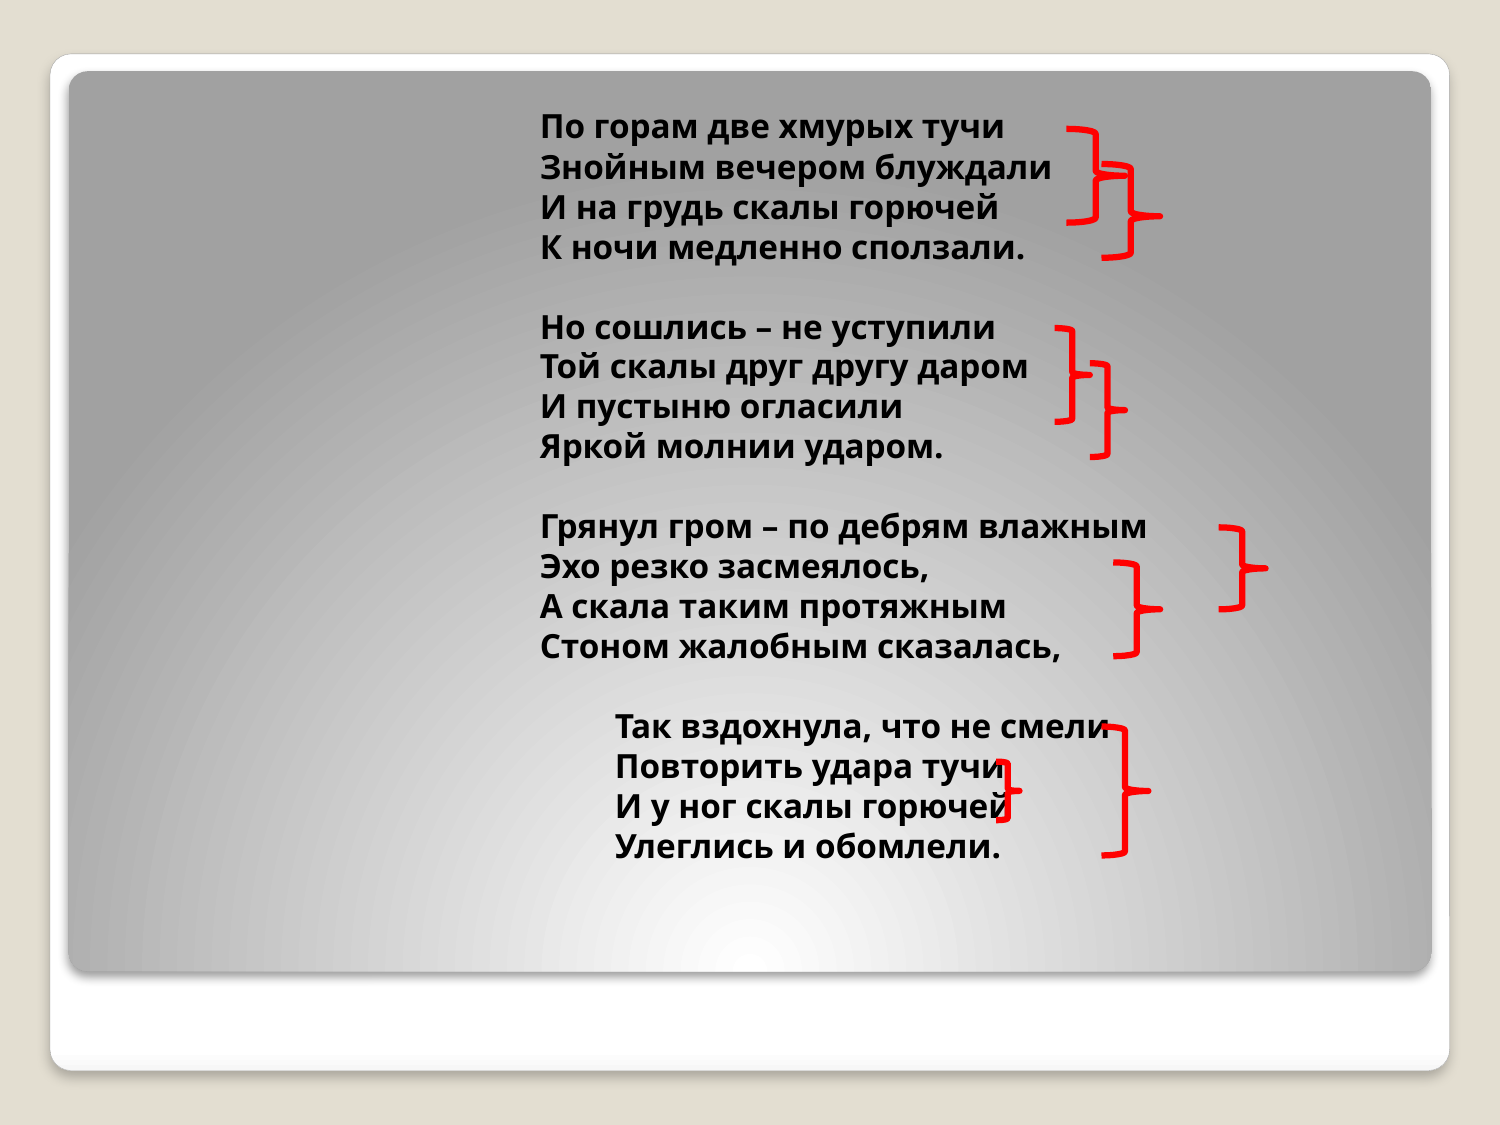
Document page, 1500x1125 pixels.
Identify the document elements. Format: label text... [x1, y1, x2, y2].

text_box [1089, 362, 1126, 458]
text_box [1113, 561, 1161, 657]
text_box [1101, 725, 1150, 857]
text_box По горам две хмурых тучи Знойным вечером блуждали И на грудь скалы горючей К ночи медленно сползали. Но сошлись – не уступили Той скалы друг другу даром И пустыню огласили Яркой молнии ударом. Грянул гром – по дебрям влажным Эхо резко засмеялось, А скала таким протяжным Стоном жалобным сказалась, Так вздохнула, что не смели Повторить удара тучи И у ног скалы горючей Улеглись и обомлели. [374, 93, 1278, 873]
text_box [1101, 163, 1161, 259]
text_box [1066, 128, 1101, 224]
text_box [996, 760, 1021, 821]
text_box [1054, 327, 1089, 423]
text_box [1218, 526, 1267, 611]
list [82, 86, 1426, 775]
